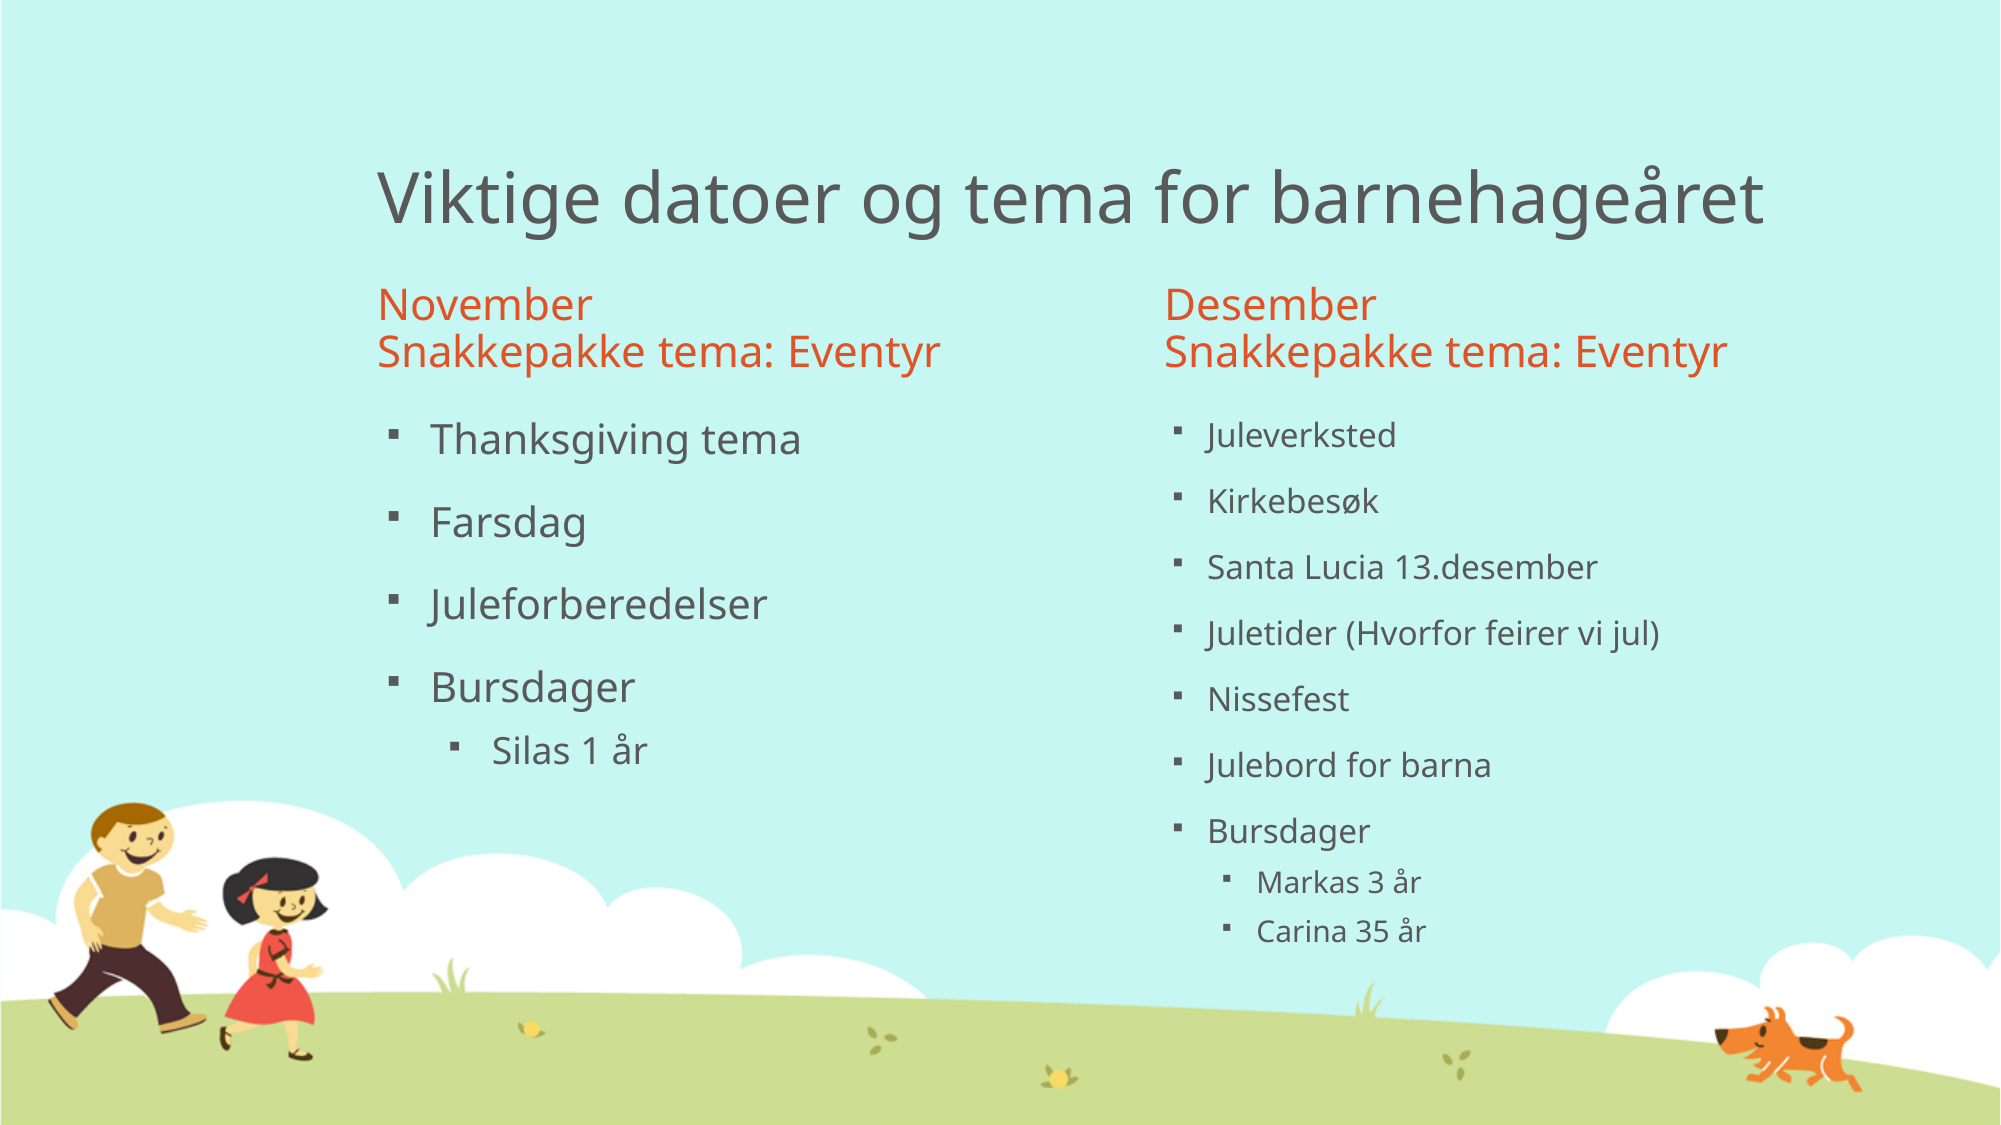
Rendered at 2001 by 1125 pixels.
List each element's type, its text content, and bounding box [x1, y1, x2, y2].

list Juleverksted Kirkebesøk Santa Lucia 13.desember Juletider (Hvorfor feirer vi jul) Nissefest Julebord for barna Bursdager Markas 3 år Carina 35 år [1149, 410, 1900, 959]
list Thanksgiving tema Farsdag Juleforberedelser Bursdager Silas 1 år [362, 410, 1113, 959]
list November Snakkepakke tema: Eventyr [362, 262, 1113, 398]
list Desember Snakkepakke tema: Eventyr [1149, 262, 1900, 398]
title Viktige datoer og tema for barnehageåret [362, 50, 1900, 247]
picture [0, 0, 2001, 1125]
